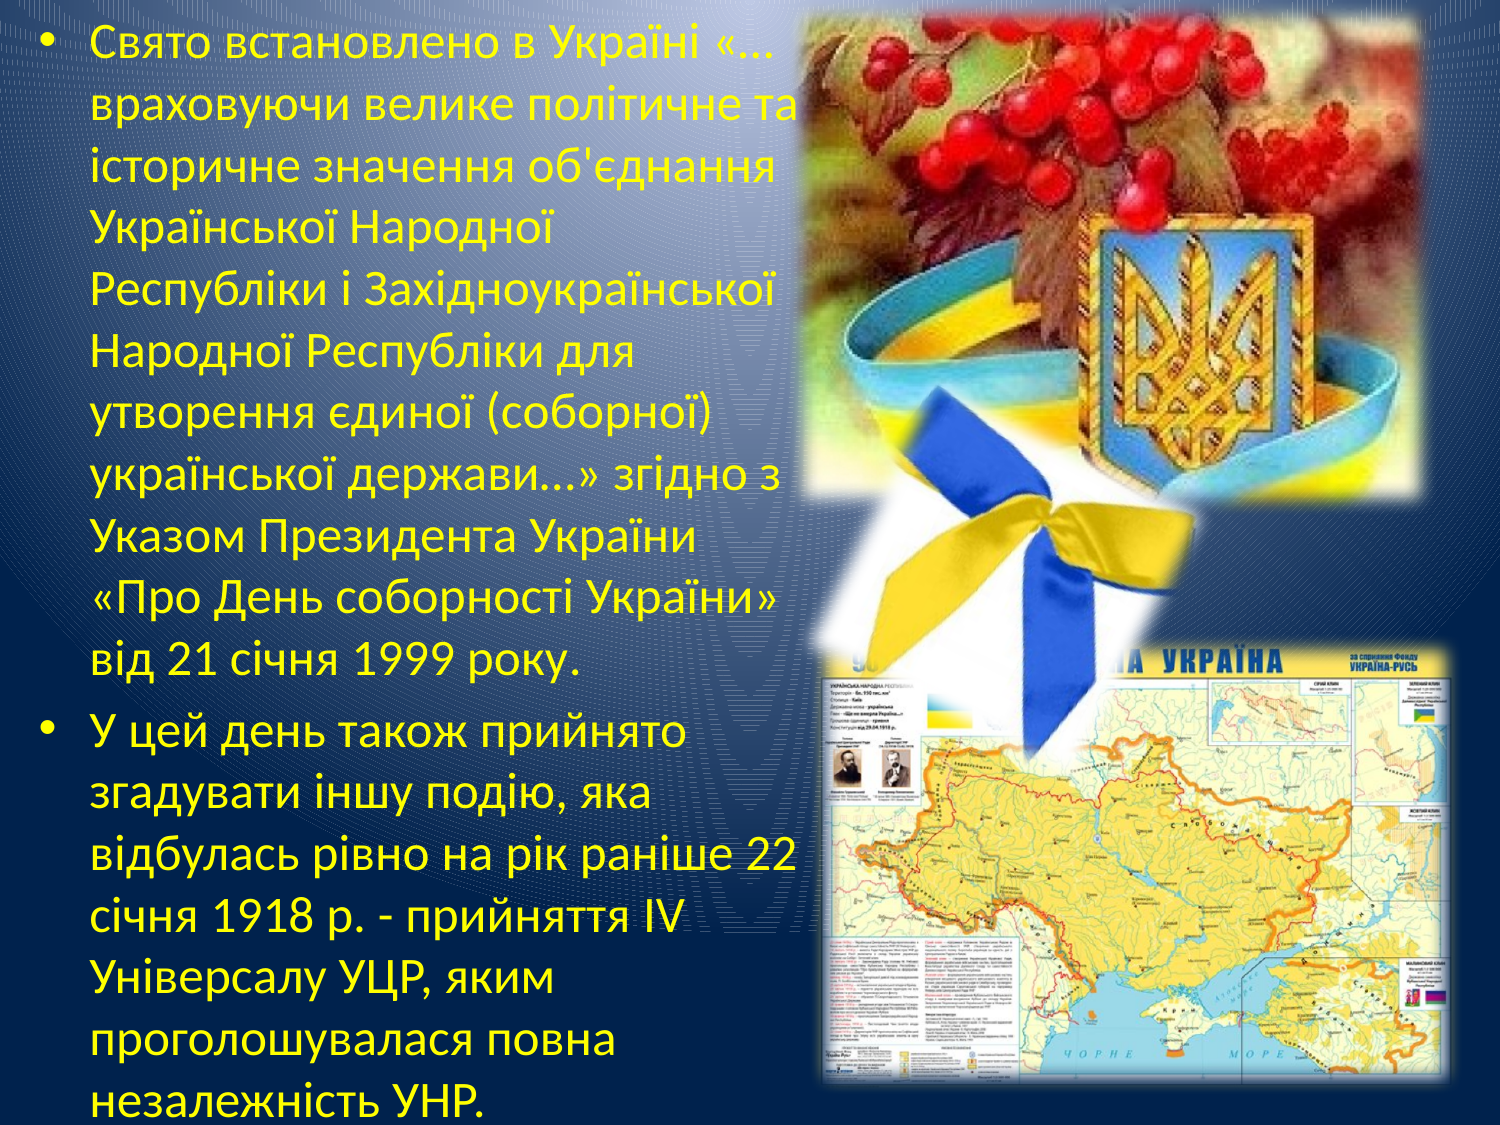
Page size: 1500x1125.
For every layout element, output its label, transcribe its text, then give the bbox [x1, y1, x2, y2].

list Свято встановлено в Україні «…враховуючи велике політичне та історичне значення об'єднання Української Народної Республіки і Західноукраїнської Народної Республіки для утворення єдиної (соборної) української держави…» згідно з Указом Президента України «Про День соборності України» від 21 січня 1999 року. У цей день також прийнято згадувати іншу подію, яка відбулась рівно на рік раніше 22 січня 1918 р. - прийняття IV Універсалу УЦР, яким проголошувалася повна незалежність УНР. [23, 0, 821, 1125]
picture [784, 0, 1464, 1096]
